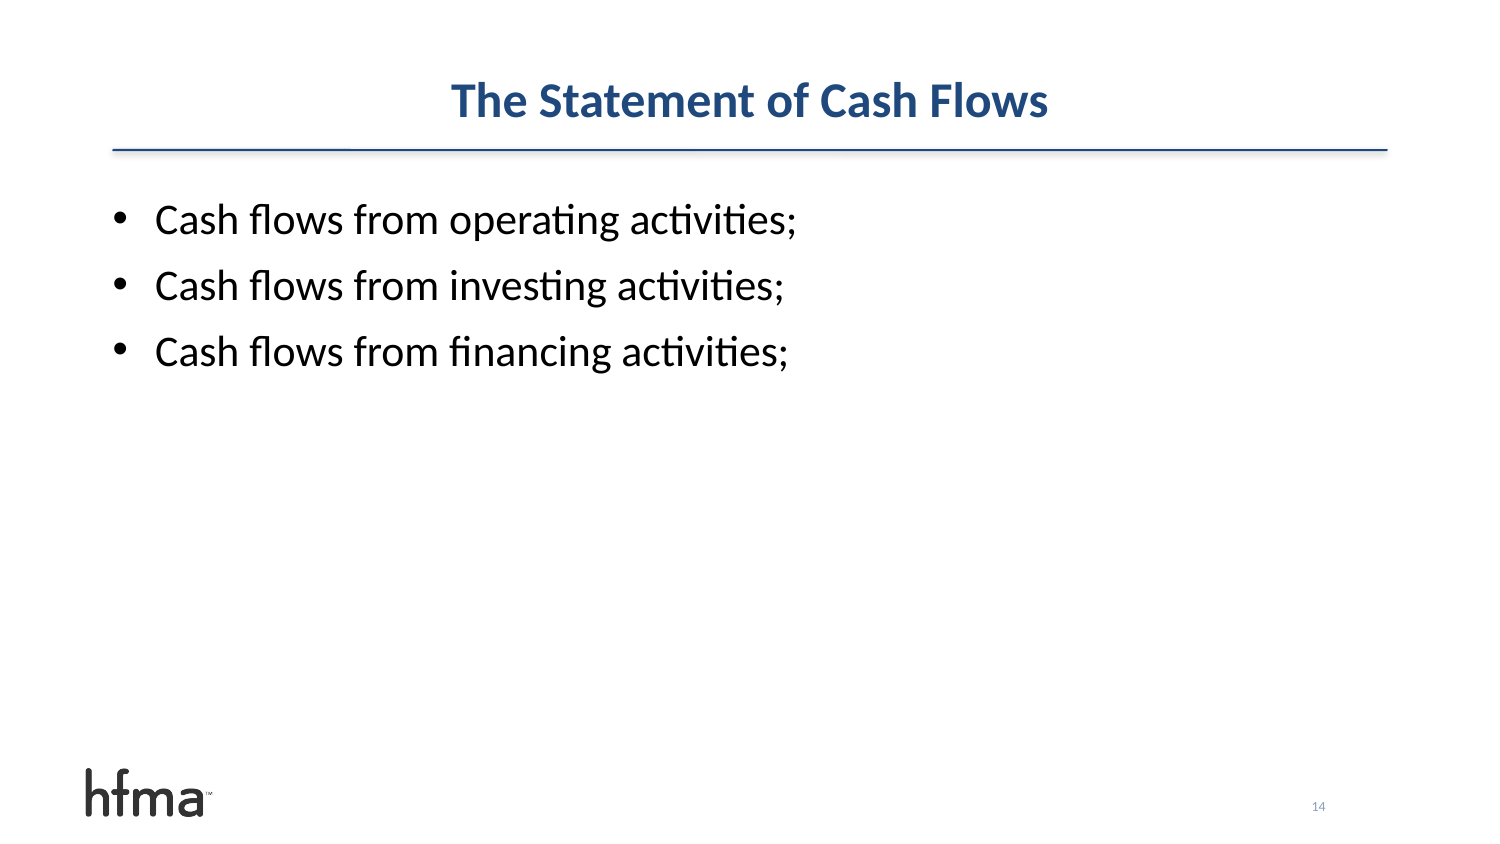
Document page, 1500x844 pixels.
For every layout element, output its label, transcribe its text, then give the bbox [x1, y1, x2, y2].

list Cash flows from operating activities; Cash flows from investing activities; Cash flows from financing activities; [112, 196, 1388, 713]
slide_number 14 [1162, 783, 1475, 828]
title The Statement of Cash Flows [112, 0, 1388, 150]
picture [75, 757, 221, 828]
